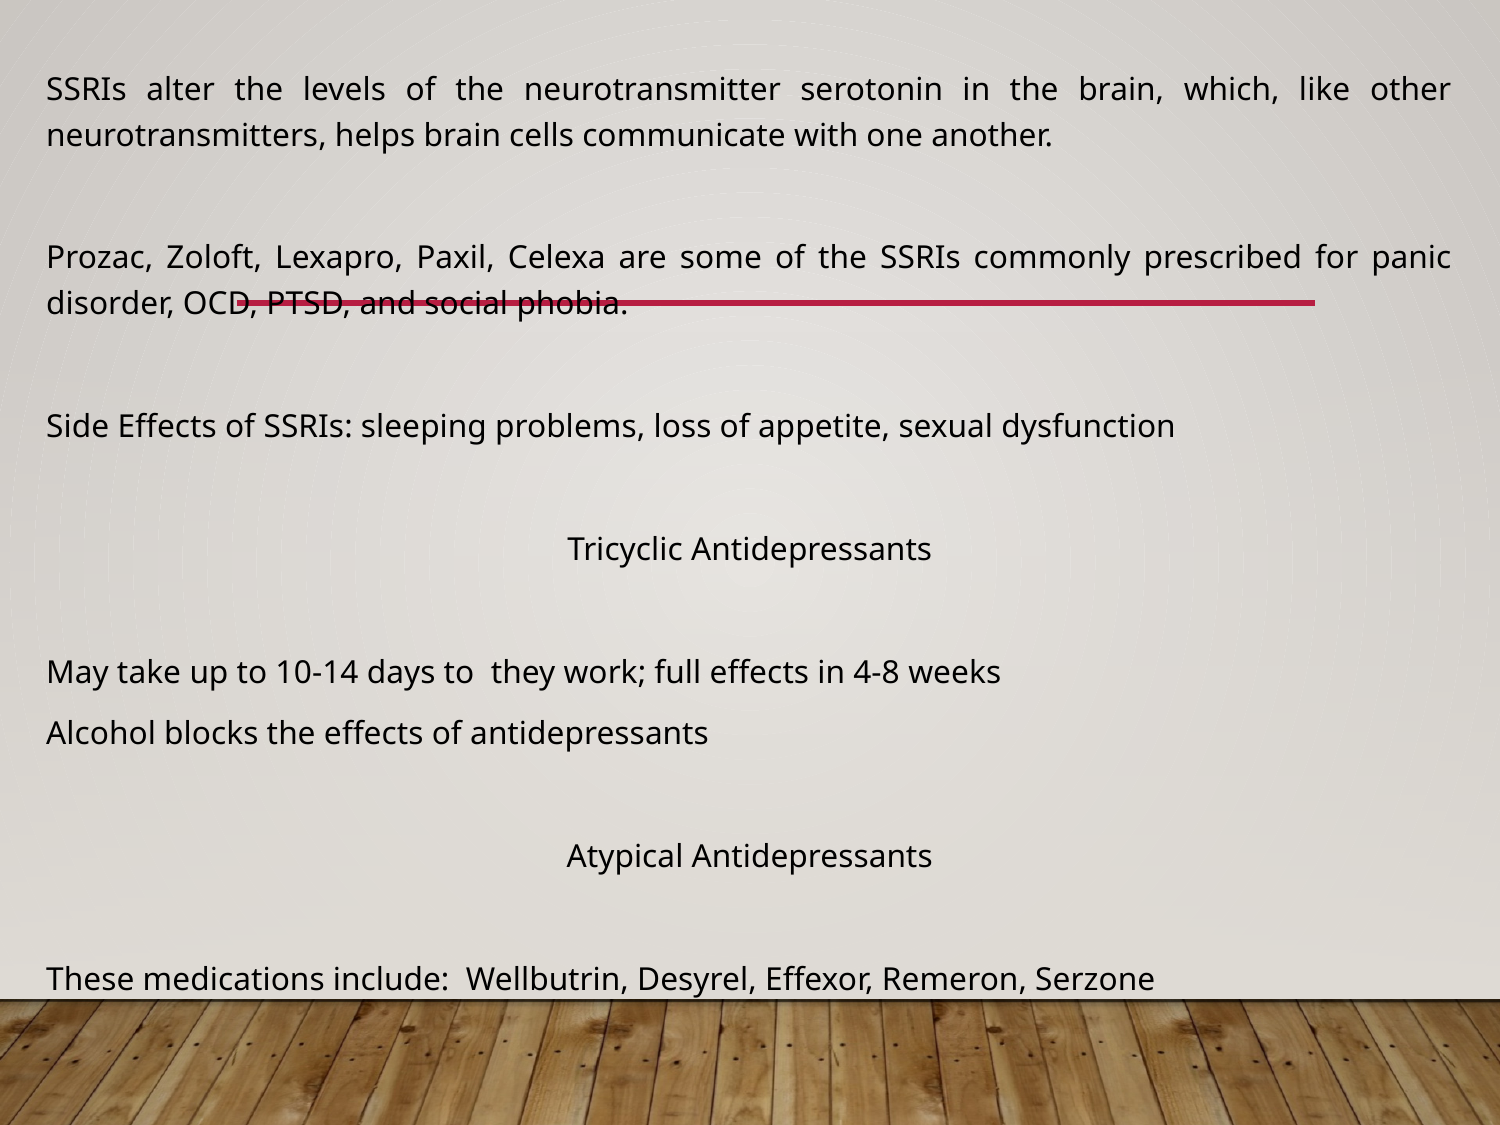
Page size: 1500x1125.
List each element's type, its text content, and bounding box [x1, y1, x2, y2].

picture [0, 999, 1500, 1125]
list SSRIs alter the levels of the neurotransmitter serotonin in the brain, which, like other neurotransmitters, helps brain cells communicate with one another. Prozac, Zoloft, Lexapro, Paxil, Celexa are some of the SSRIs commonly prescribed for panic disorder, OCD, PTSD, and social phobia. Side Effects of SSRIs: sleeping problems, loss of appetite, sexual dysfunction Tricyclic Antidepressants May take up to 10-14 days to they work; full effects in 4-8 weeks Alcohol blocks the effects of antidepressants Atypical Antidepressants These medications include: Wellbutrin, Desyrel, Effexor, Remeron, Serzone [31, 0, 1469, 1013]
